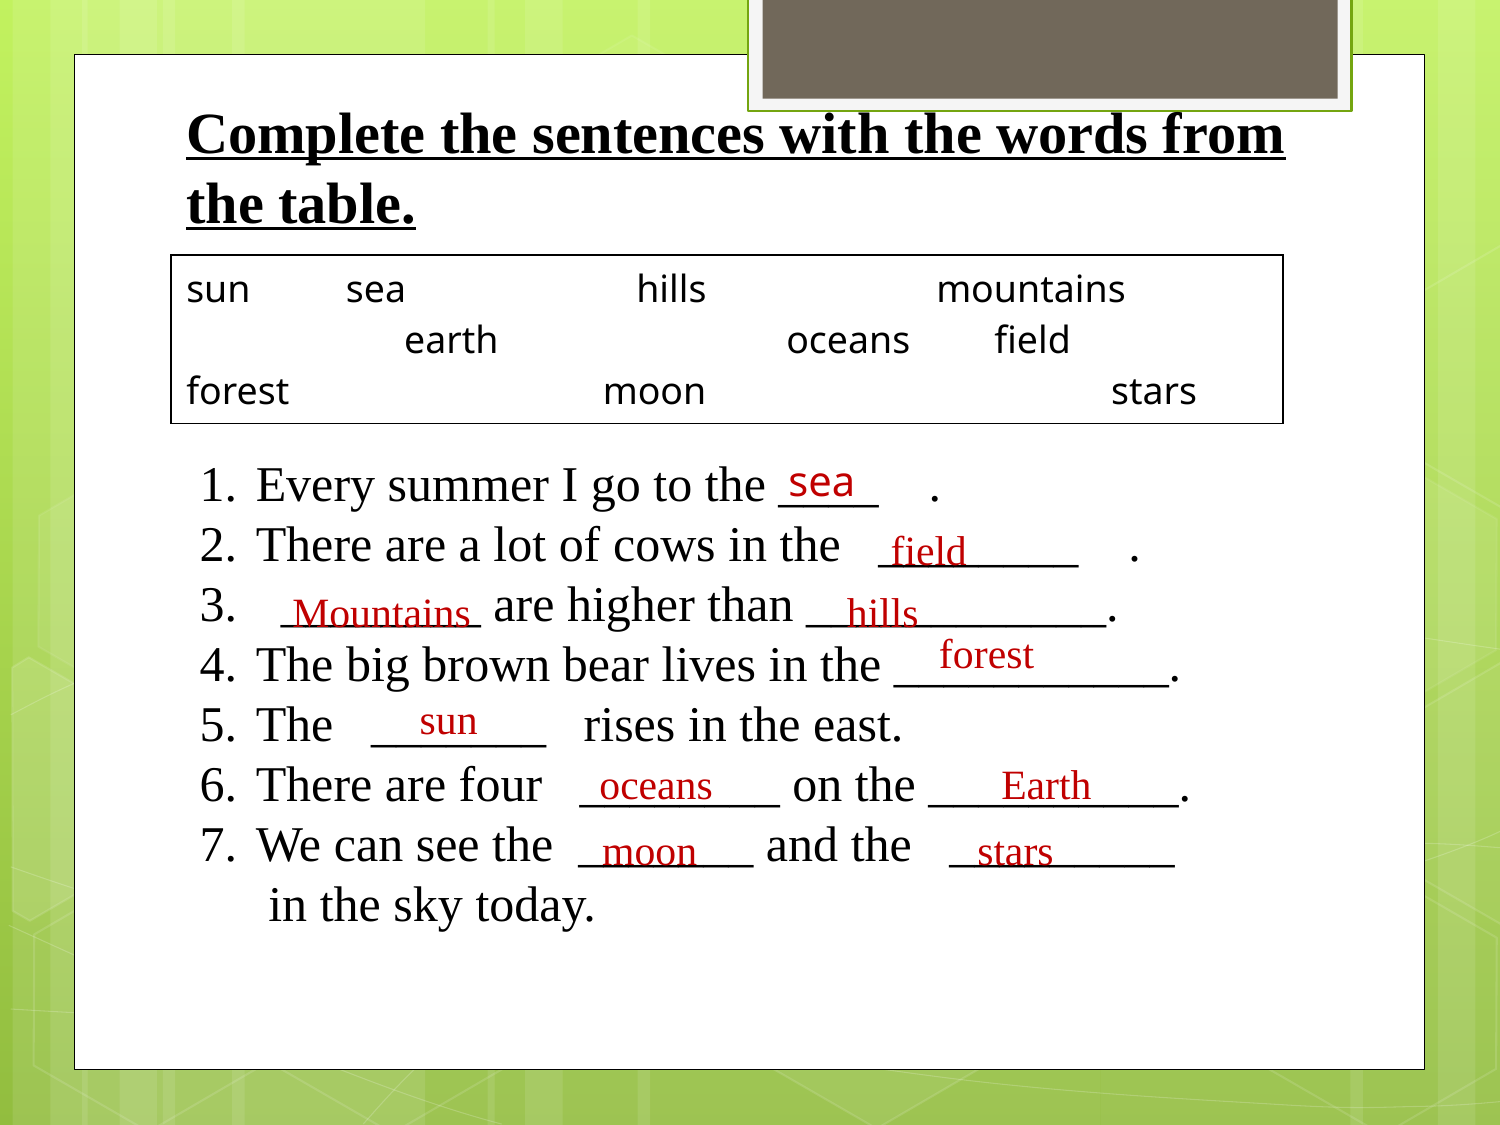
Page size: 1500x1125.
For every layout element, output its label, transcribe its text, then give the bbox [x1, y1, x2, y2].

text_box sea [773, 447, 880, 512]
table_header sun sea hills mountains earth oceans field forest moon stars [172, 256, 1282, 423]
text_box Earth [941, 750, 1152, 816]
text_box moon [587, 816, 753, 882]
text_box oceans [584, 750, 774, 816]
text_box Every summer I go to the ____ . There are a lot of cows in the ________ . ________ are higher than ____________. The big brown bear lives in the ___________. The _______ rises in the east. There are four ________ on the __________. We can see the _______ and the _________ in the sky today. [184, 444, 1284, 985]
text_box forest [924, 619, 1184, 685]
text_box hills [832, 577, 1051, 643]
title Complete the sentences with the words from the table. [171, 125, 1324, 313]
text_box stars [962, 816, 1152, 882]
text_box sun [371, 685, 526, 750]
text_box field [875, 516, 1101, 582]
text_box Mountains [277, 577, 526, 643]
